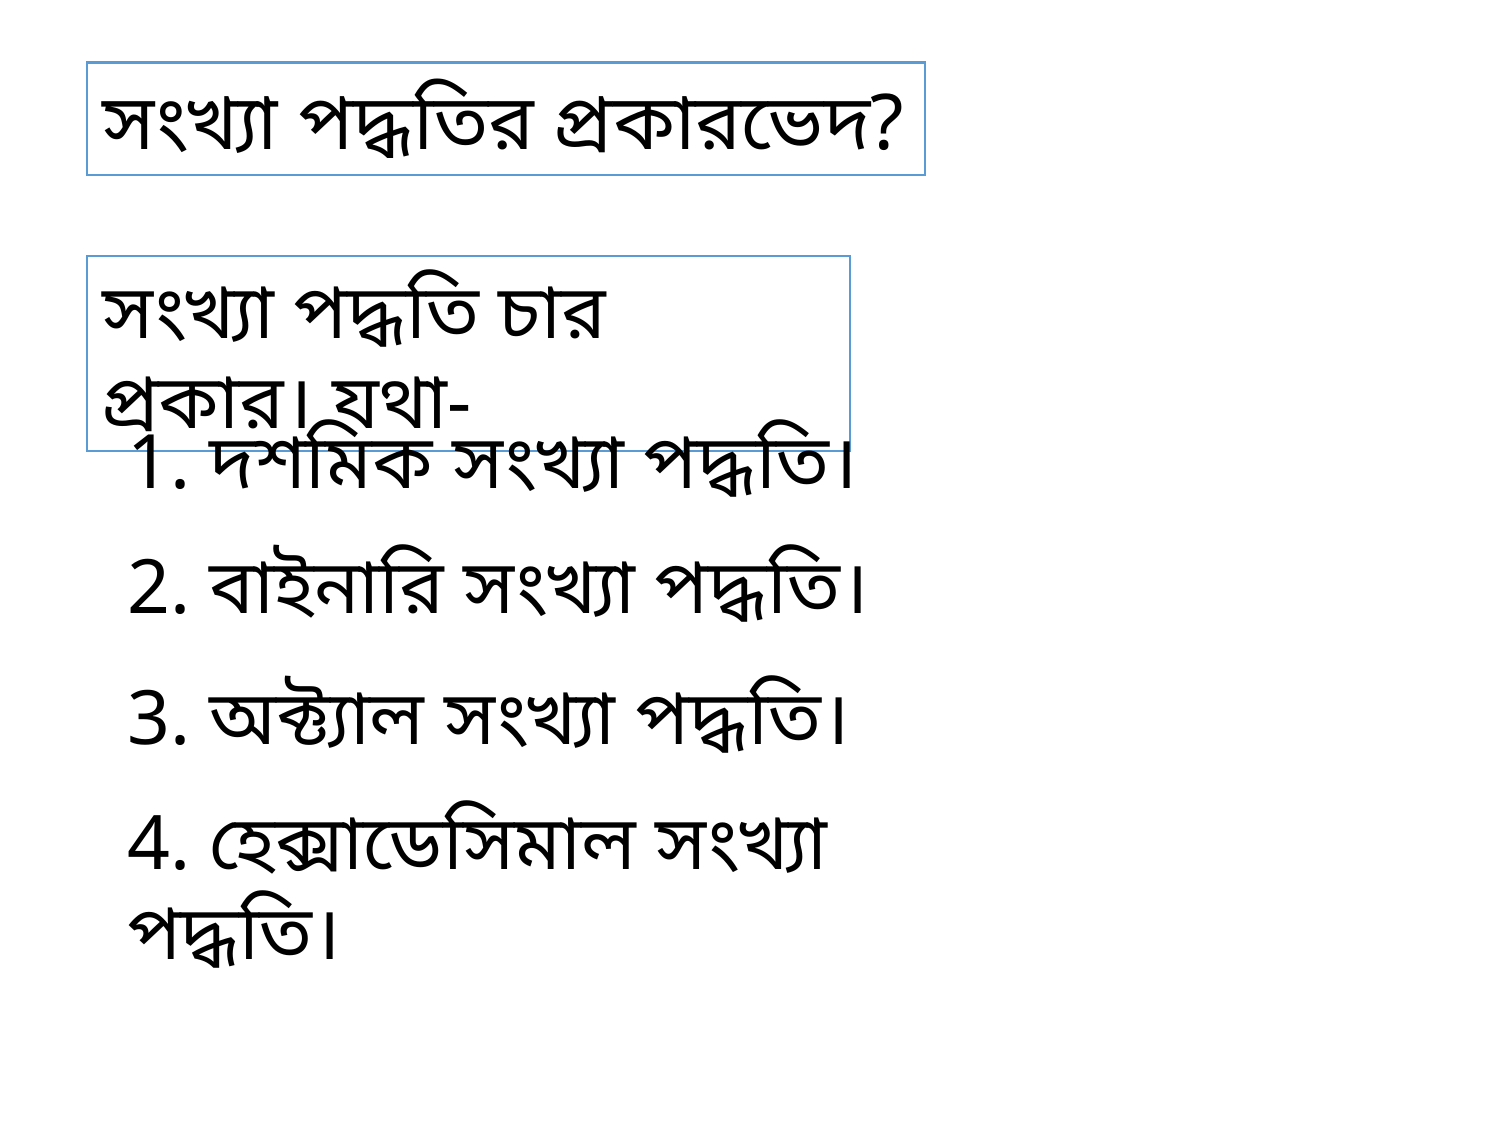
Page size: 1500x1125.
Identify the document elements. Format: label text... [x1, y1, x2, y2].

text_box 2. বাইনারি সংখ্যা পদ্ধতি। [112, 531, 1000, 637]
text_box সংখ্যা পদ্ধতি চার প্রকার। যথা- [86, 255, 851, 452]
text_box 1. দশমিক সংখ্যা পদ্ধতি। [112, 406, 1000, 512]
text_box সংখ্যা পদ্ধতির প্রকারভেদ? [86, 61, 926, 176]
text_box 3. অক্ট্যাল সংখ্যা পদ্ধতি। [112, 662, 1000, 768]
text_box 4. হেক্সাডেসিমাল সংখ্যা পদ্ধতি। [112, 787, 1000, 983]
